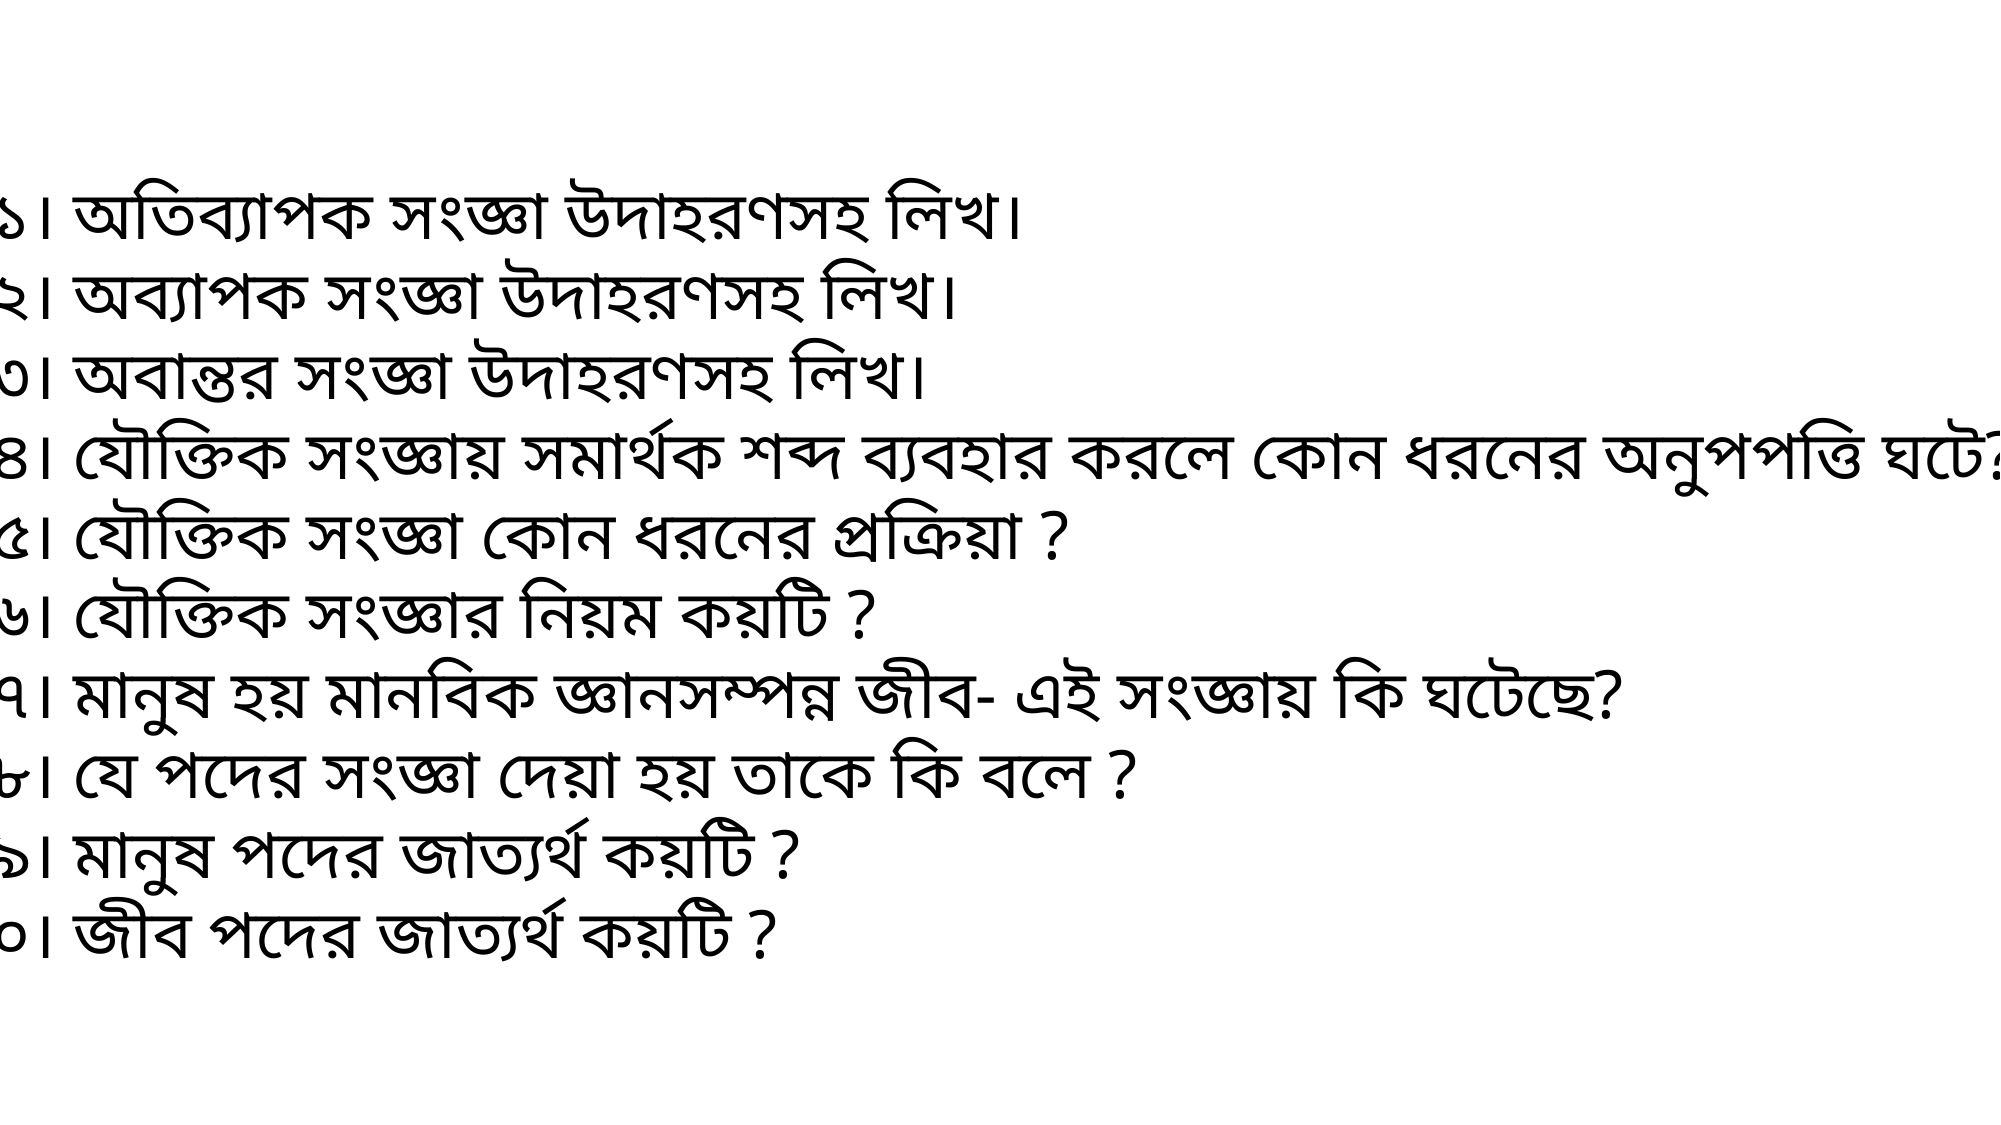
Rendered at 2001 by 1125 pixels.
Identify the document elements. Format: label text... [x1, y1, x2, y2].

text_box ১১। অতিব্যাপক সংজ্ঞা উদাহরণসহ লিখ। ১২। অব্যাপক সংজ্ঞা উদাহরণসহ লিখ। ১৩। অবান্তর সংজ্ঞা উদাহরণসহ লিখ। ১৪। যৌক্তিক সংজ্ঞায় সমার্থক শব্দ ব্যবহার করলে কোন ধরনের অনুপপত্তি ঘটে? ১৫। যৌক্তিক সংজ্ঞা কোন ধরনের প্রক্রিয়া ? ১৬। যৌক্তিক সংজ্ঞার নিয়ম কয়টি ? ১৭। মানুষ হয় মানবিক জ্ঞানসম্পন্ন জীব- এই সংজ্ঞায় কি ঘটেছে? ১৮। যে পদের সংজ্ঞা দেয়া হয় তাকে কি বলে ? ১৯। মানুষ পদের জাত্যর্থ কয়টি ? ২০। জীব পদের জাত্যর্থ কয়টি ? [0, 165, 2000, 980]
